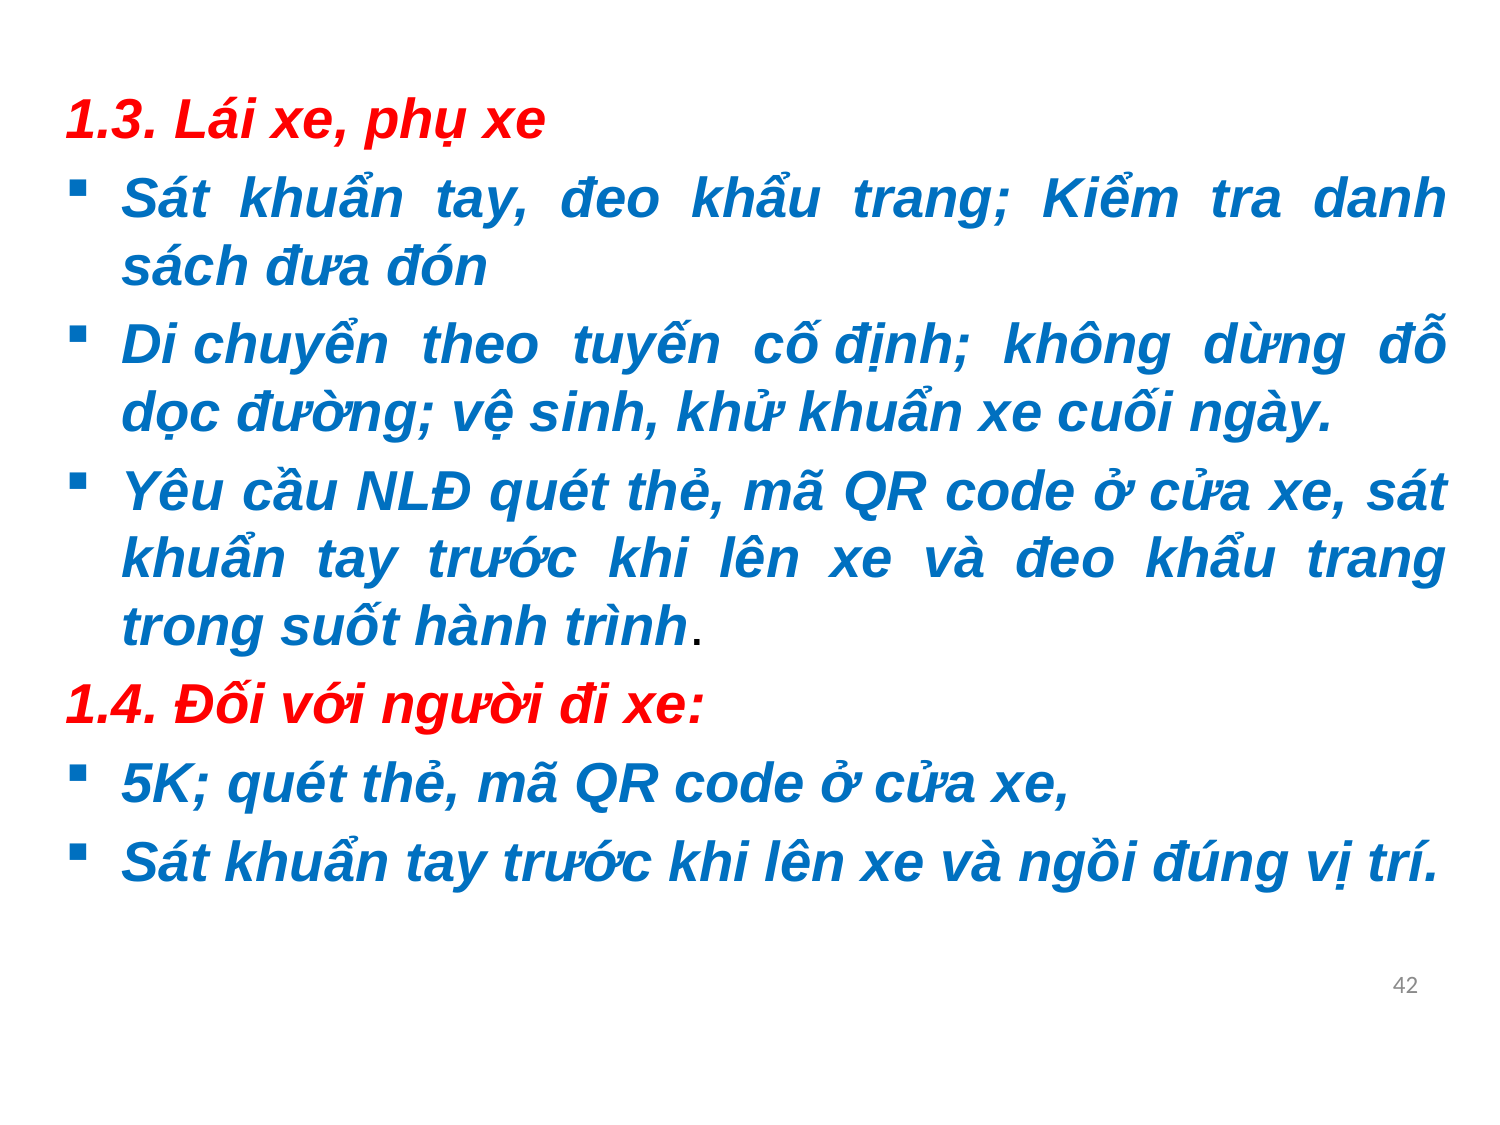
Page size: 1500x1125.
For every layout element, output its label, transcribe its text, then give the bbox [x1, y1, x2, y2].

slide_number 42 [1333, 940, 1434, 1027]
list 1.3. Lái xe, phụ xe Sát khuẩn tay, đeo khẩu trang; Kiểm tra danh sách đưa đón Di chuyển theo tuyến cố định; không dừng đỗ dọc đường; vệ sinh, khử khuẩn xe cuối ngày. Yêu cầu NLĐ quét thẻ, mã QR code ở cửa xe, sát khuẩn tay trước khi lên xe và đeo khẩu trang trong suốt hành trình. 1.4. Đối với người đi xe: 5K; quét thẻ, mã QR code ở cửa xe, Sát khuẩn tay trước khi lên xe và ngồi đúng vị trí. [50, 75, 1463, 1063]
